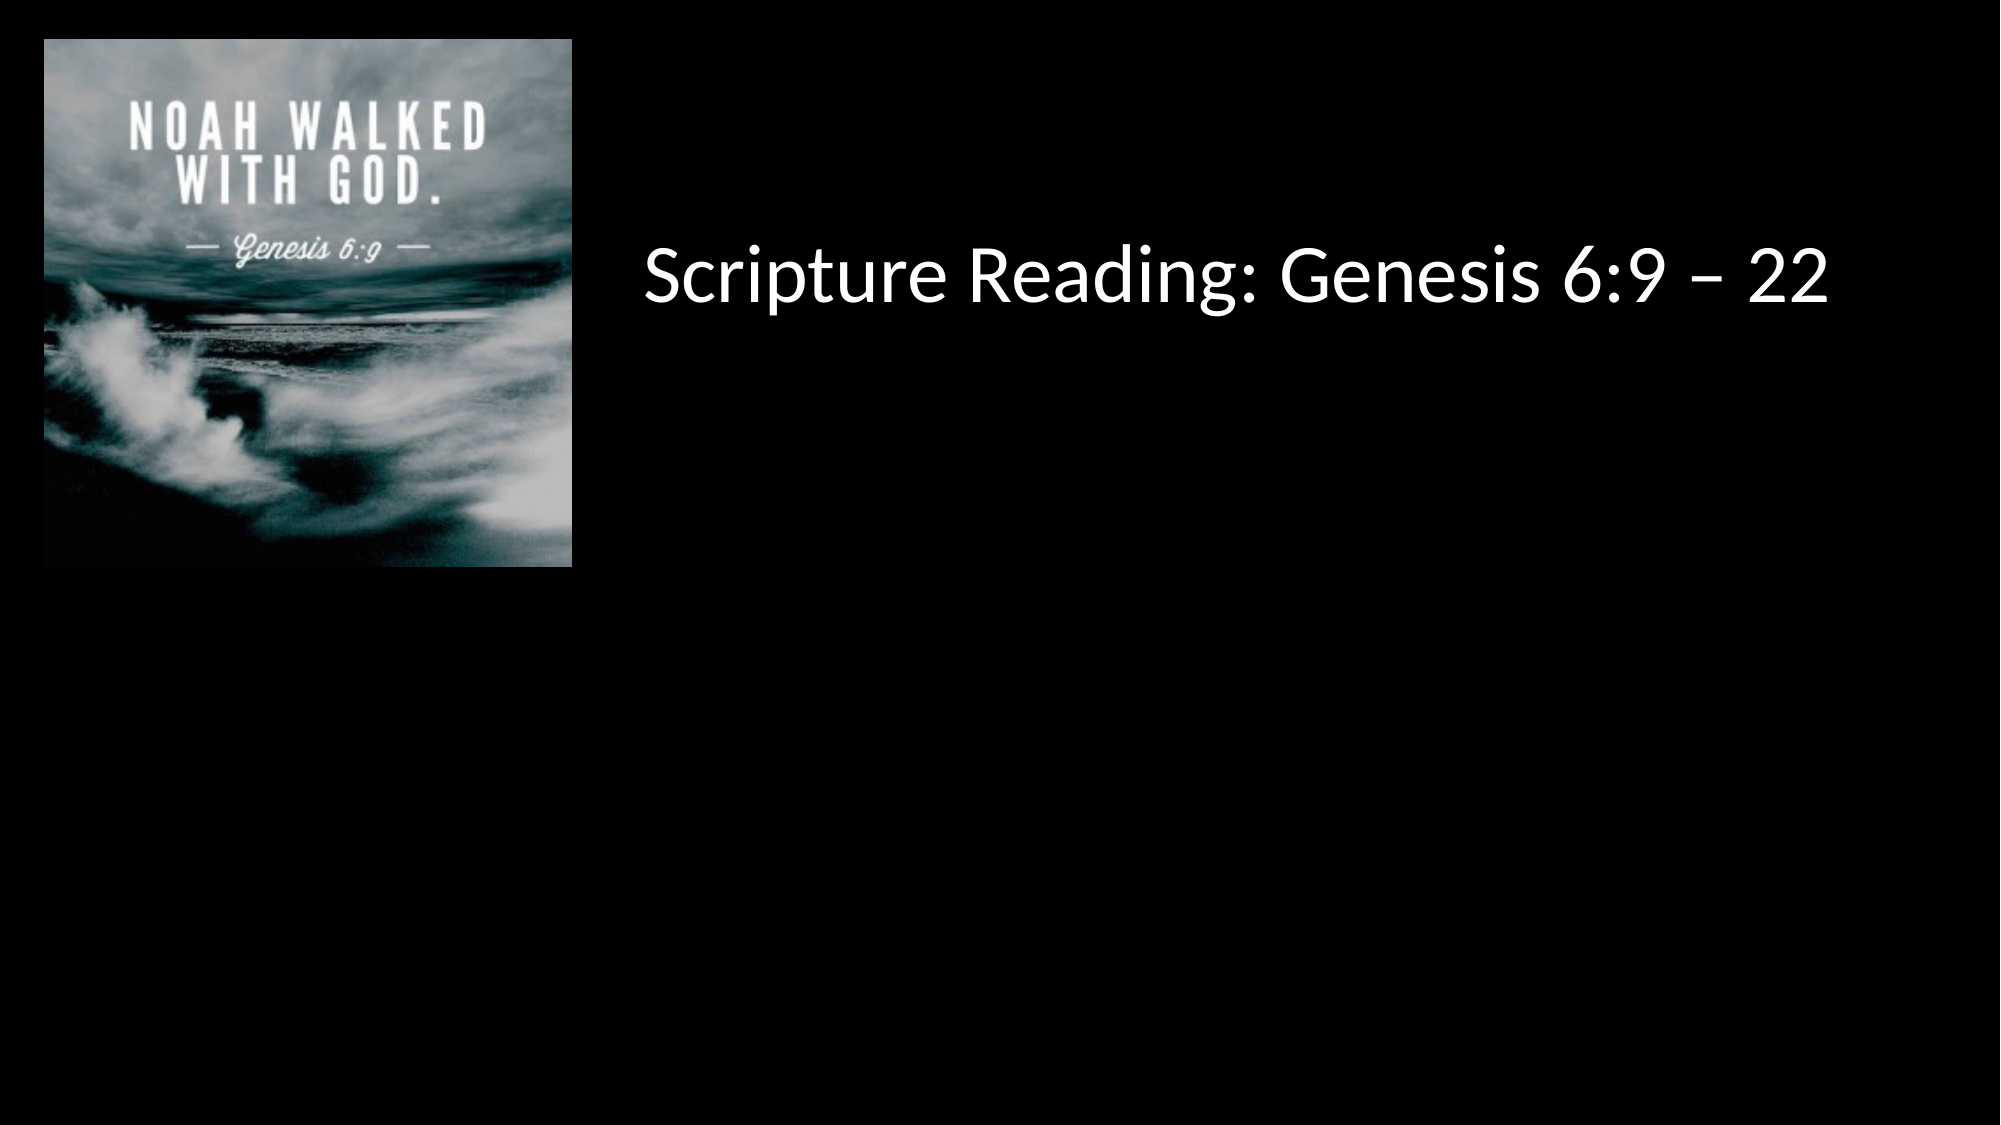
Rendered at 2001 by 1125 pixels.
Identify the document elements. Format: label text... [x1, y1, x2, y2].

picture [44, 39, 572, 567]
text_box Scripture Reading: Genesis 6:9 – 22 [628, 52, 1860, 327]
